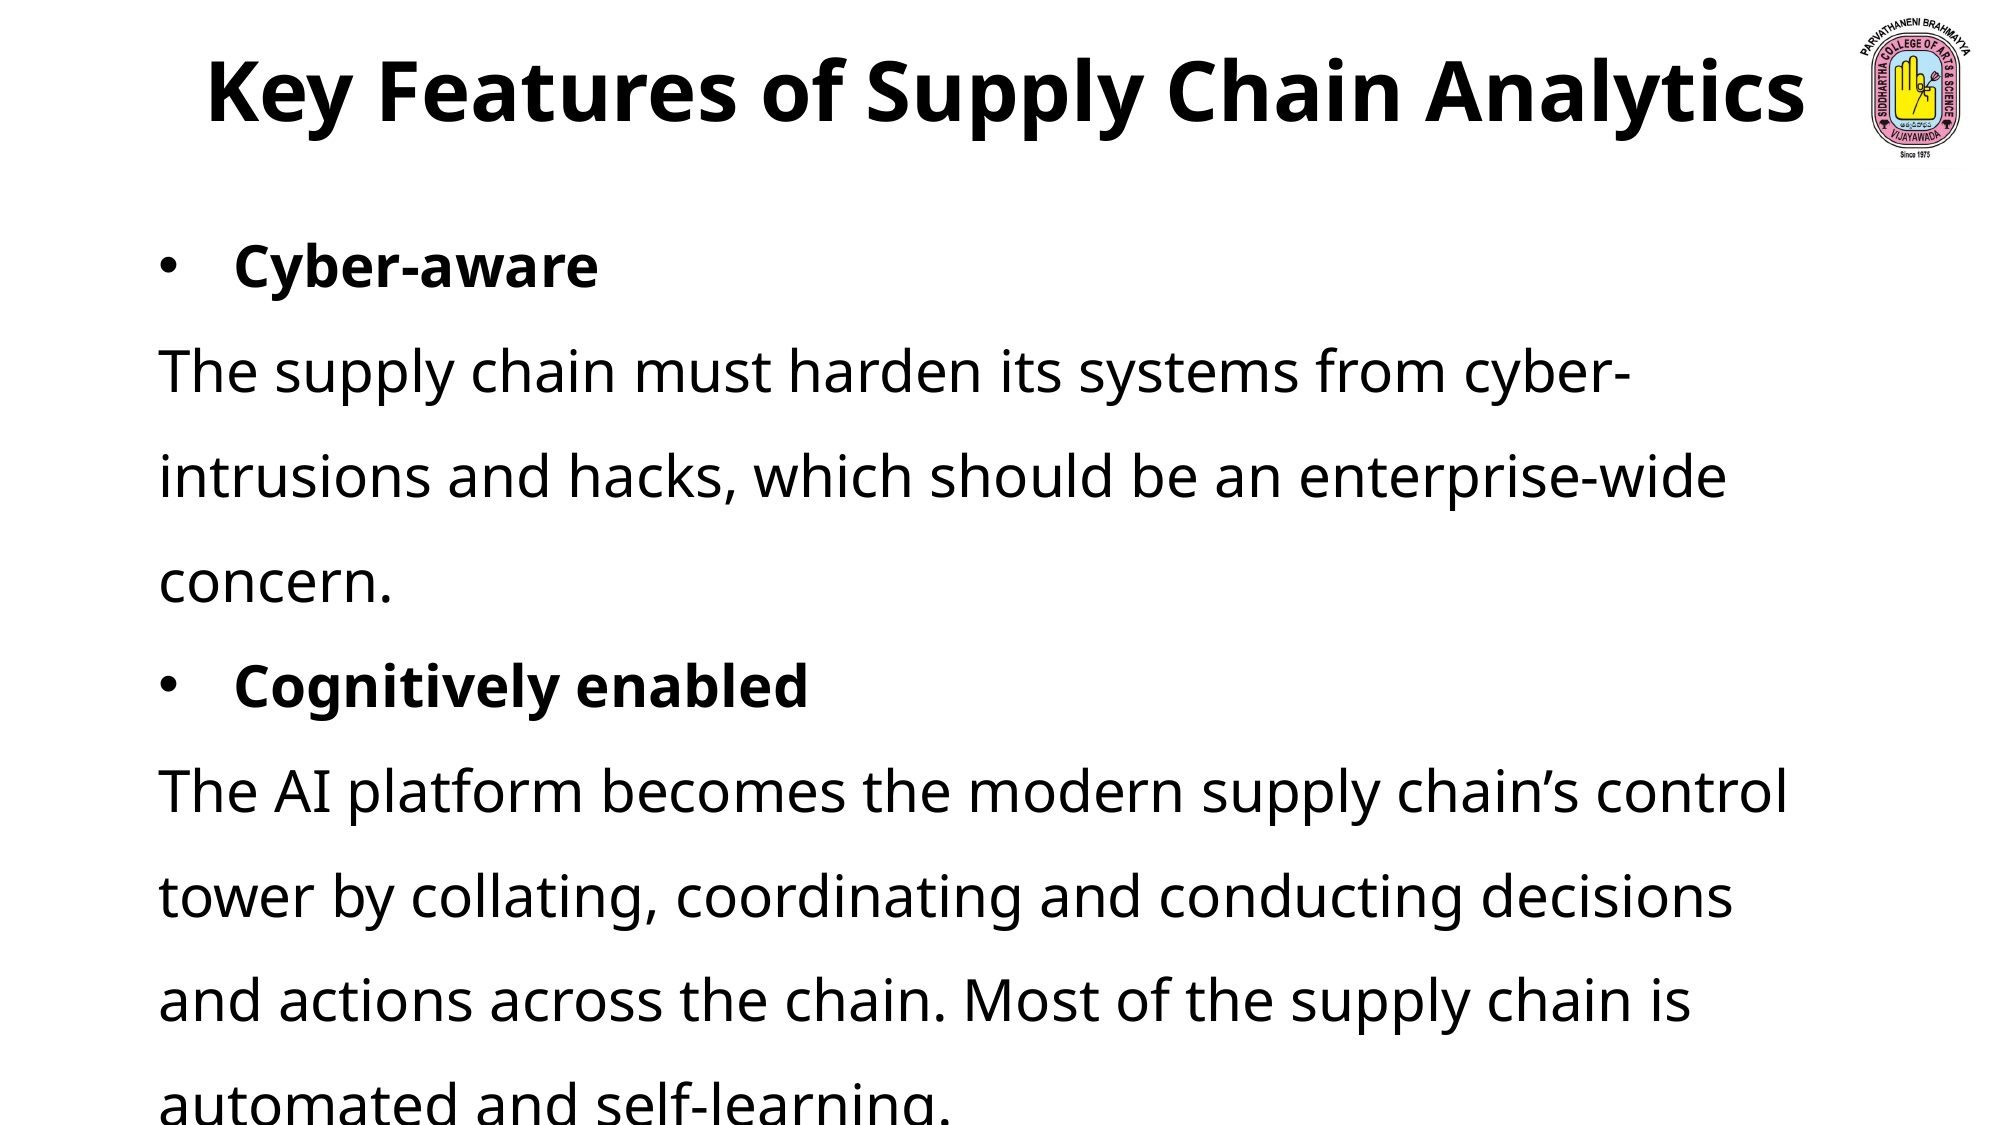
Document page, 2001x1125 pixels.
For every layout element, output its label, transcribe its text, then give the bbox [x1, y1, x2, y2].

text_box Cyber-aware The supply chain must harden its systems from cyber-intrusions and hacks, which should be an enterprise-wide concern. Cognitively enabled The AI platform becomes the modern supply chain’s control tower by collating, coordinating and conducting decisions and actions across the chain. Most of the supply chain is automated and self-learning. [143, 186, 1869, 1125]
picture [1830, 0, 2000, 169]
text_box Key Features of Supply Chain Analytics [143, 30, 1869, 146]
